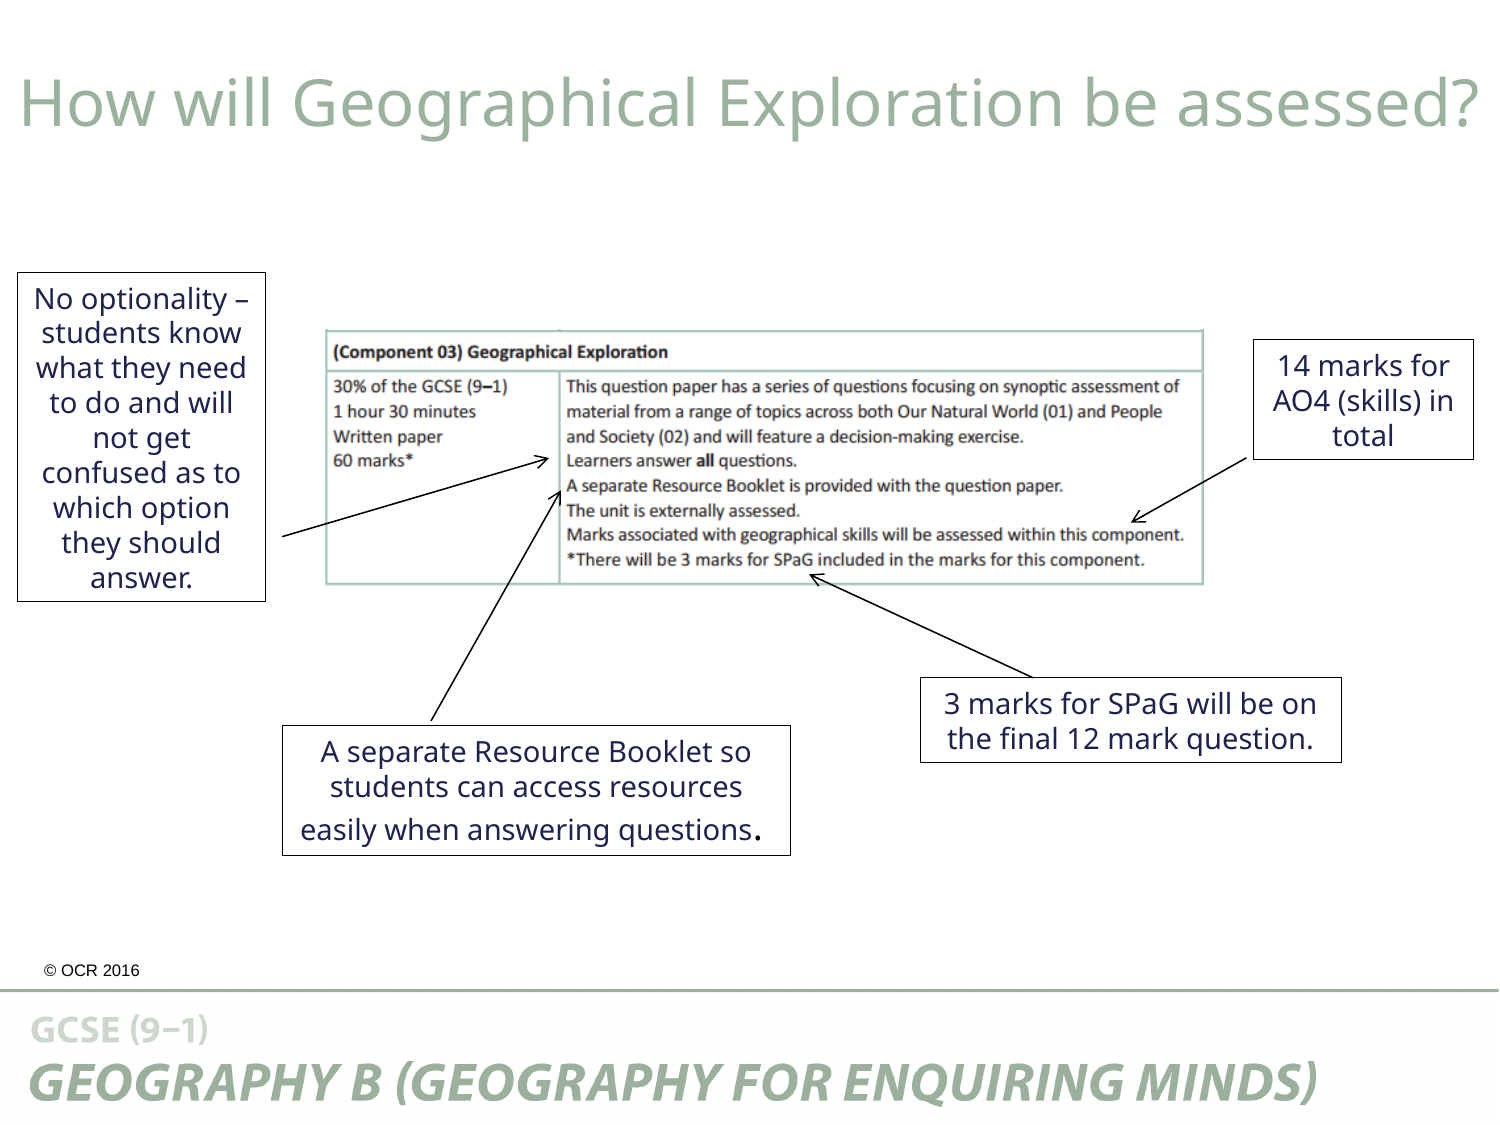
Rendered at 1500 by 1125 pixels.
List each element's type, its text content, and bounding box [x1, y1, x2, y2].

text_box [282, 457, 550, 537]
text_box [430, 490, 562, 722]
picture [0, 989, 1499, 1125]
text_box 3 marks for SPaG will be on the final 12 mark question. [920, 677, 1342, 763]
text_box 14 marks for AO4 (skills) in total [1253, 339, 1474, 460]
picture [324, 329, 1204, 587]
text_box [808, 574, 1034, 679]
picture [324, 537, 430, 587]
title How will Geographical Exploration be assessed? [0, 43, 1500, 157]
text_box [1130, 457, 1247, 523]
text_box A separate Resource Booklet so students can access resources easily when answering questions. [282, 725, 791, 856]
text_box No optionality – students know what they need to do and will not get confused as to which option they should answer. [17, 272, 266, 602]
